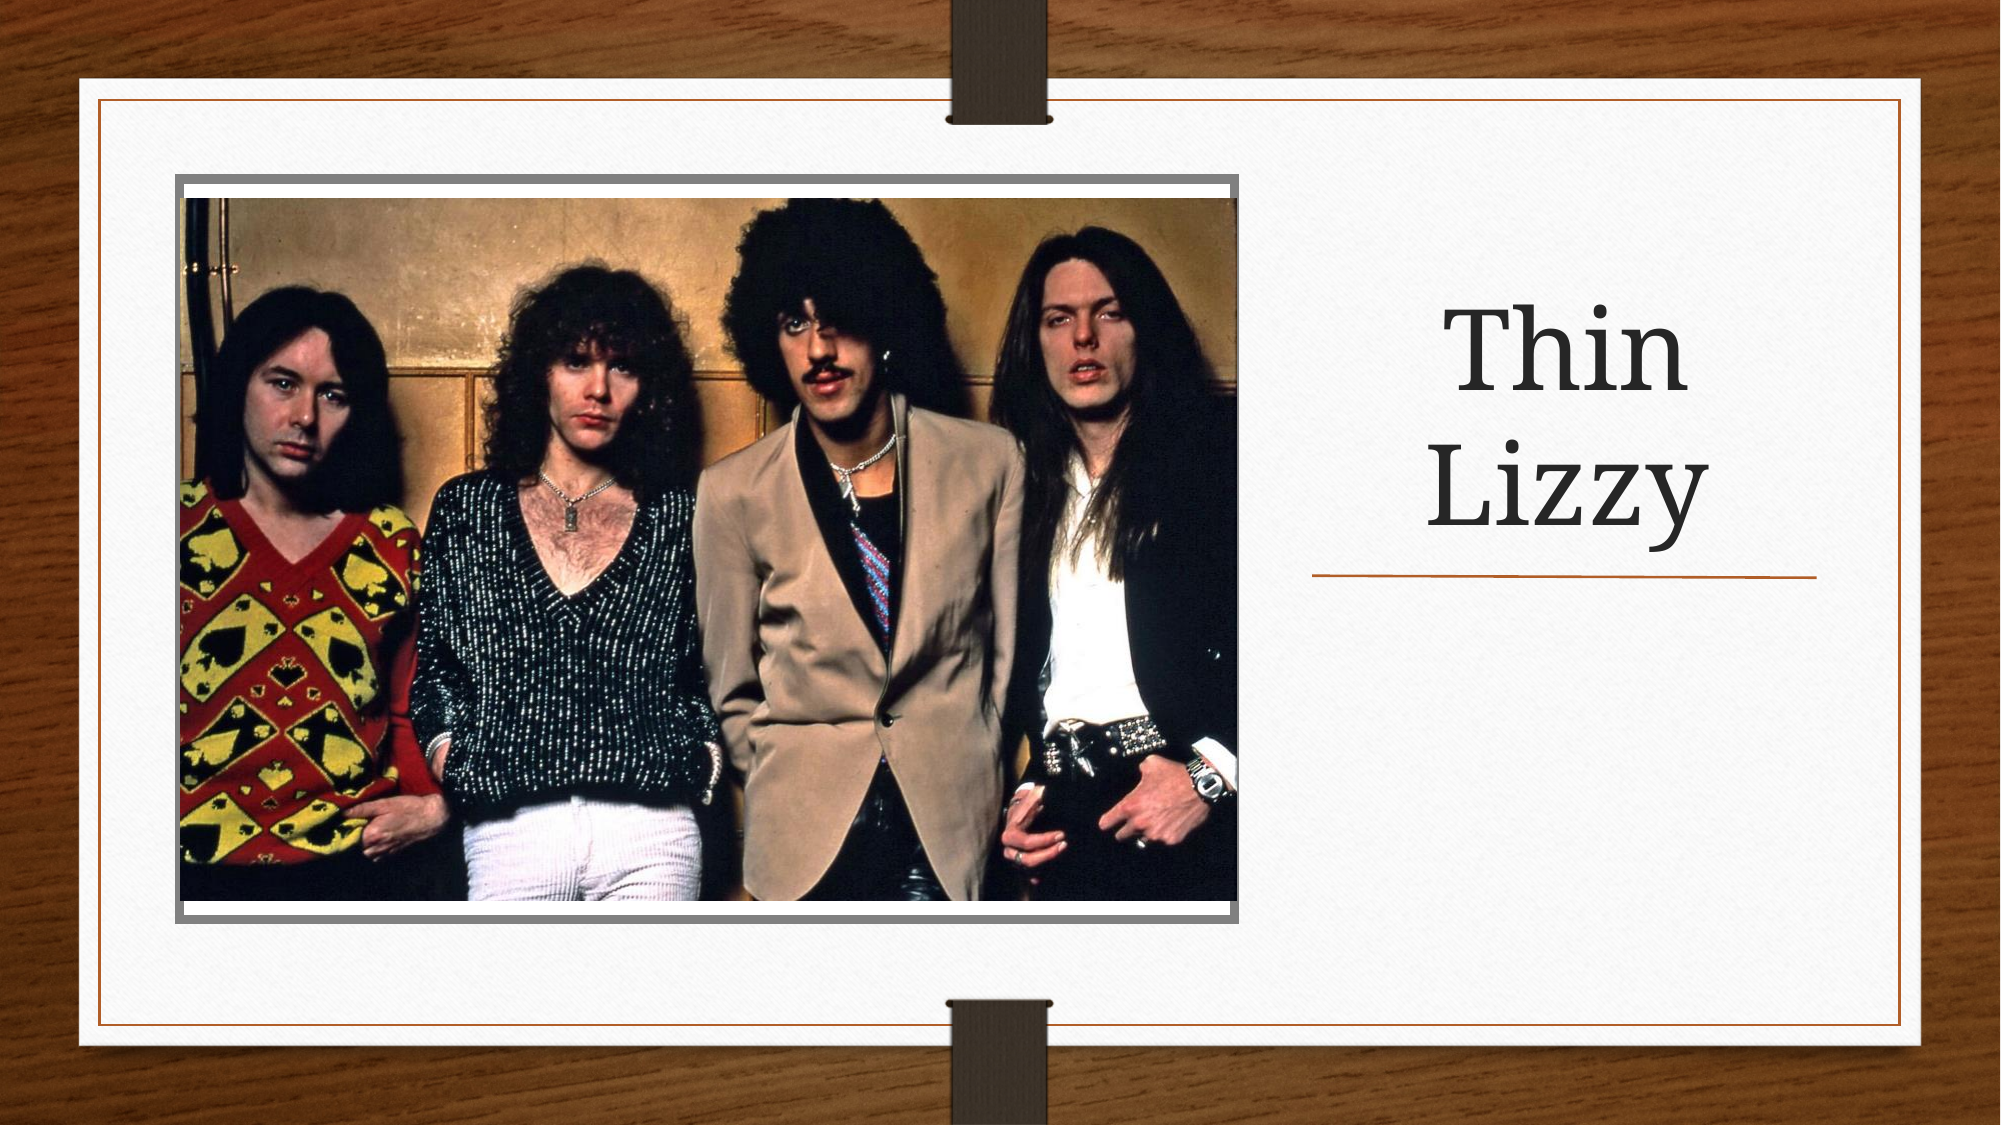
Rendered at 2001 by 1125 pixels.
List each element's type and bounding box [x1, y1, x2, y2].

picture [179, 197, 1237, 901]
text_box [0, 0, 2000, 1125]
